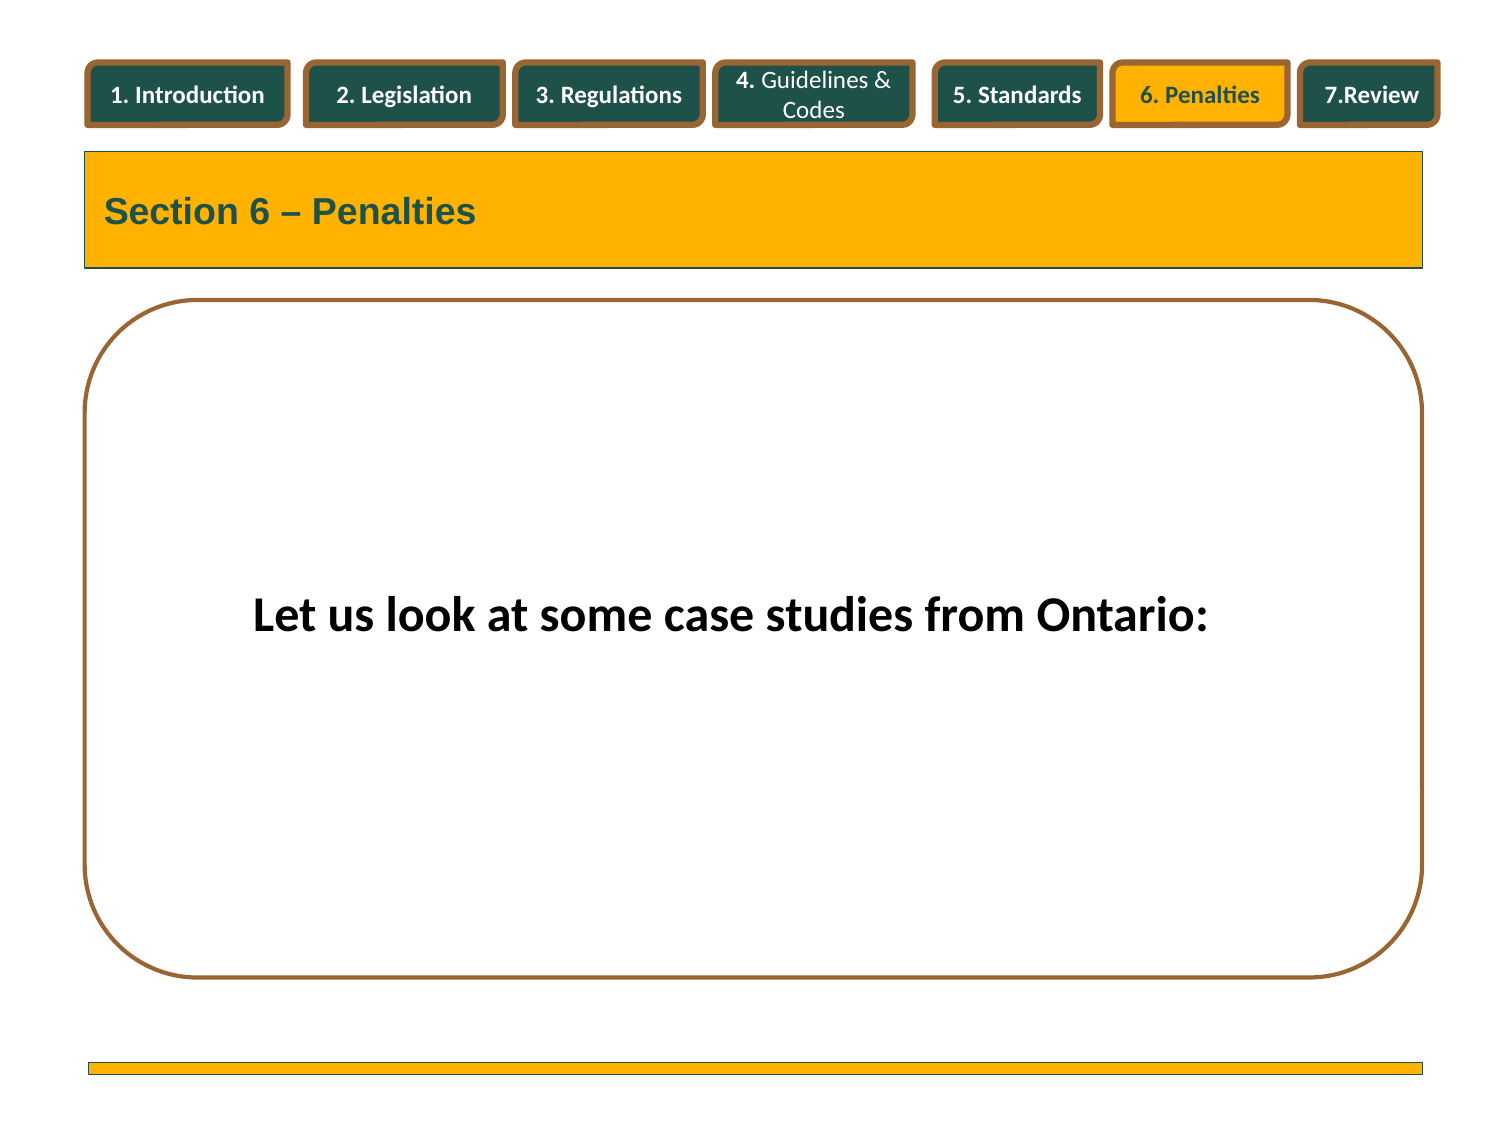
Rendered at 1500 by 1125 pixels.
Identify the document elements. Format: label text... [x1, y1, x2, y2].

text_box [87, 1060, 1424, 1077]
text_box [84, 62, 1438, 269]
text_box Let us look at some case studies from Ontario: [99, 574, 1363, 649]
text_box [82, 297, 1425, 980]
